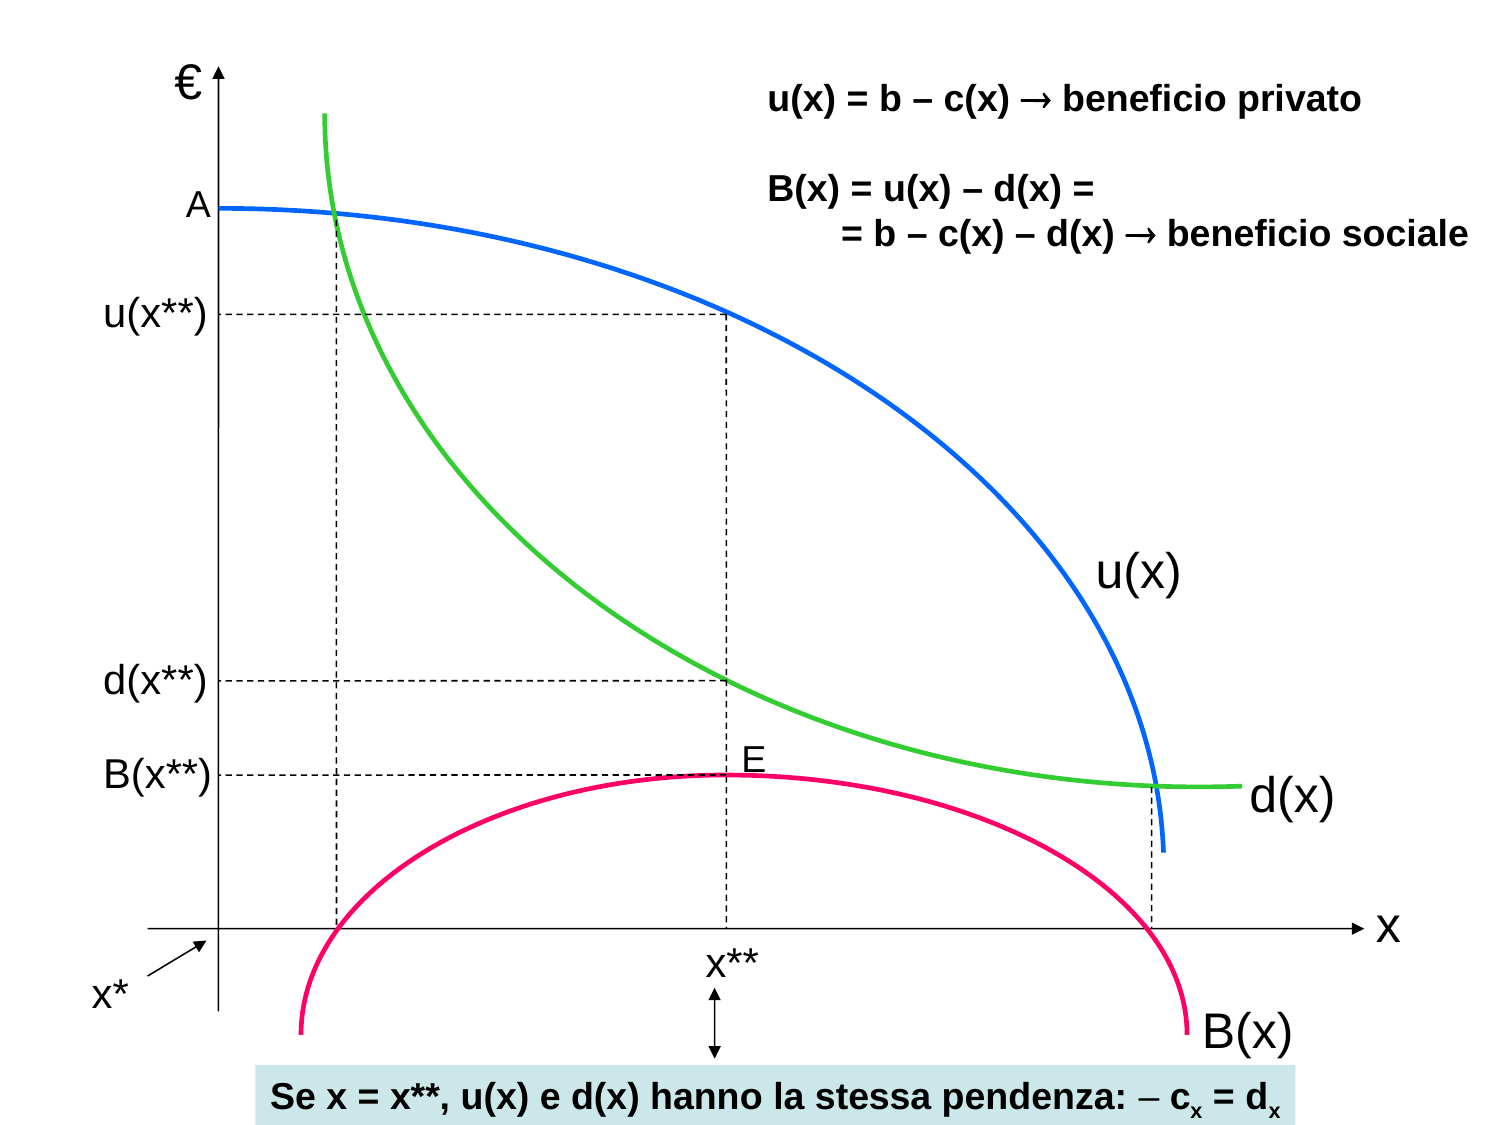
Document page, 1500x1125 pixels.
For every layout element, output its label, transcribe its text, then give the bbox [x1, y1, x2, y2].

text_box B(x**) [88, 739, 228, 805]
text_box A [171, 172, 227, 233]
text_box x [1361, 884, 1416, 960]
text_box [218, 66, 225, 172]
text_box u(x) [1080, 530, 1197, 606]
text_box u(x) = b – c(x)  beneficio privato B(x) = u(x) – d(x) = = b – c(x) – d(x)  beneficio sociale [752, 66, 1485, 307]
text_box [147, 940, 207, 977]
text_box x* [76, 959, 144, 1025]
text_box d(x**) [88, 645, 223, 711]
text_box [708, 987, 721, 1059]
text_box E [726, 727, 782, 788]
text_box € [159, 42, 218, 118]
text_box u(x**) [88, 278, 223, 344]
text_box d(x) [1234, 755, 1351, 831]
text_box [218, 208, 1164, 870]
text_box [301, 775, 726, 1035]
text_box [324, 113, 1241, 787]
text_box [726, 776, 1187, 1035]
text_box Se x = x**, u(x) e d(x) hanno la stessa pendenza: – cx = dx [255, 1064, 1296, 1125]
text_box x** [690, 928, 775, 994]
text_box [1148, 922, 1361, 935]
text_box B(x) [1187, 991, 1309, 1067]
